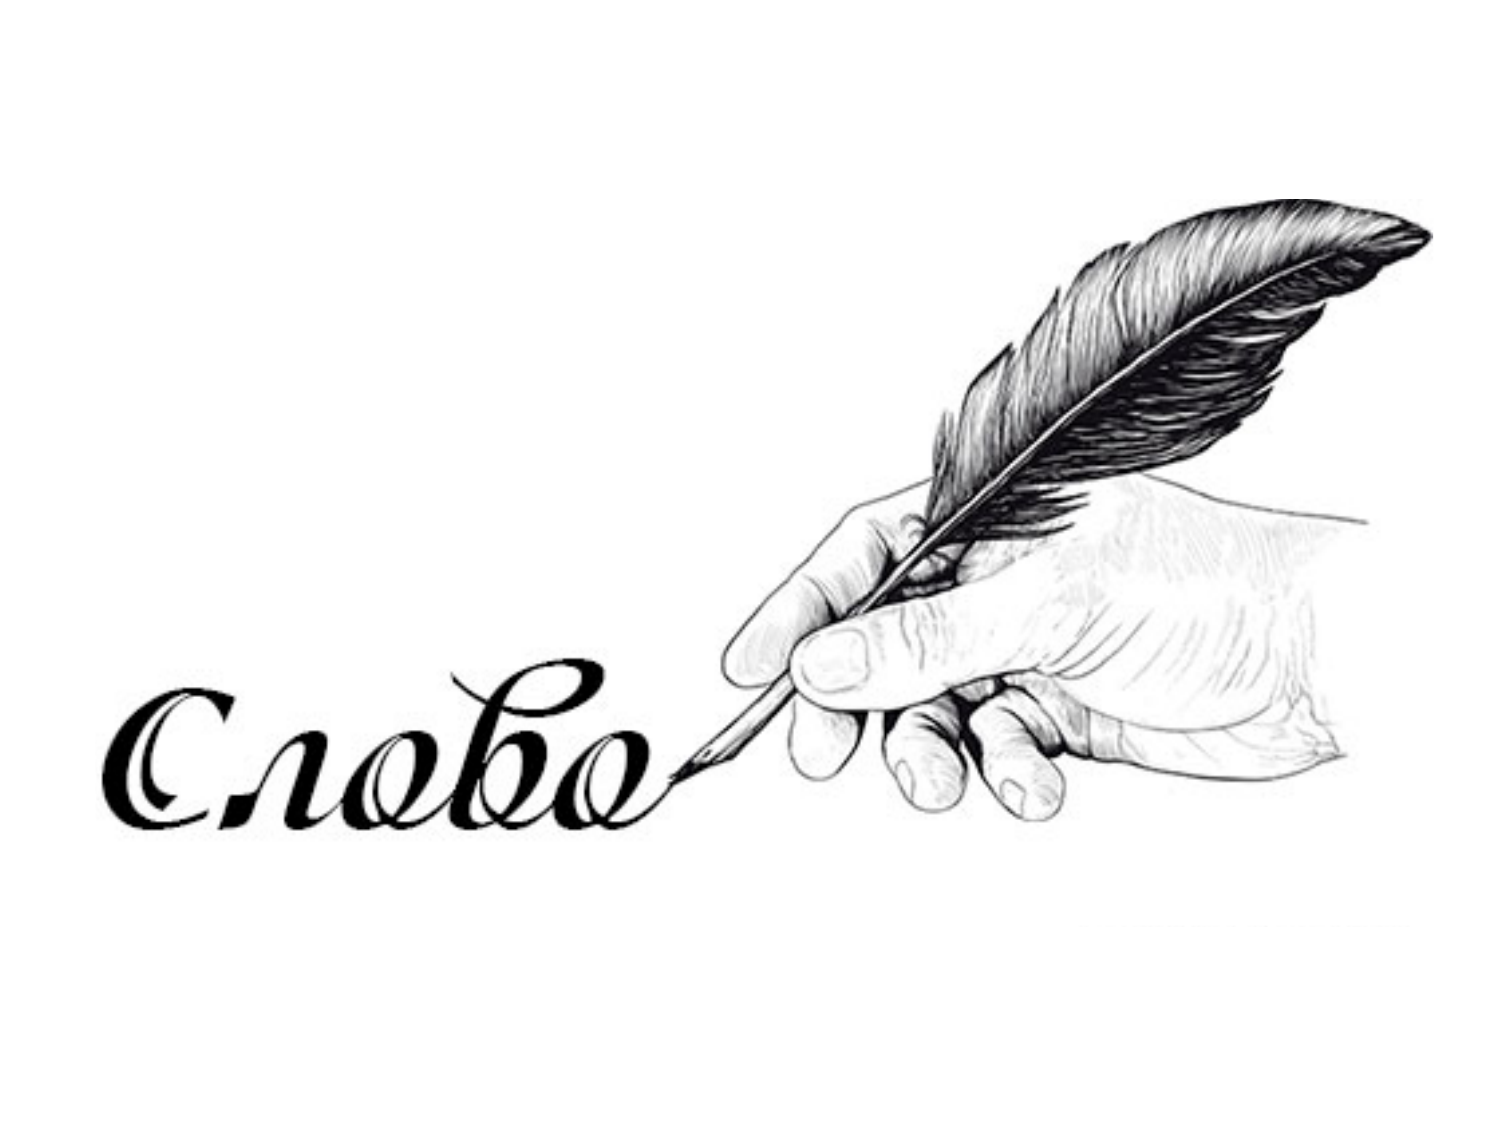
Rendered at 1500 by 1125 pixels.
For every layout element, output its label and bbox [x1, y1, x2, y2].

picture [95, 199, 1434, 927]
